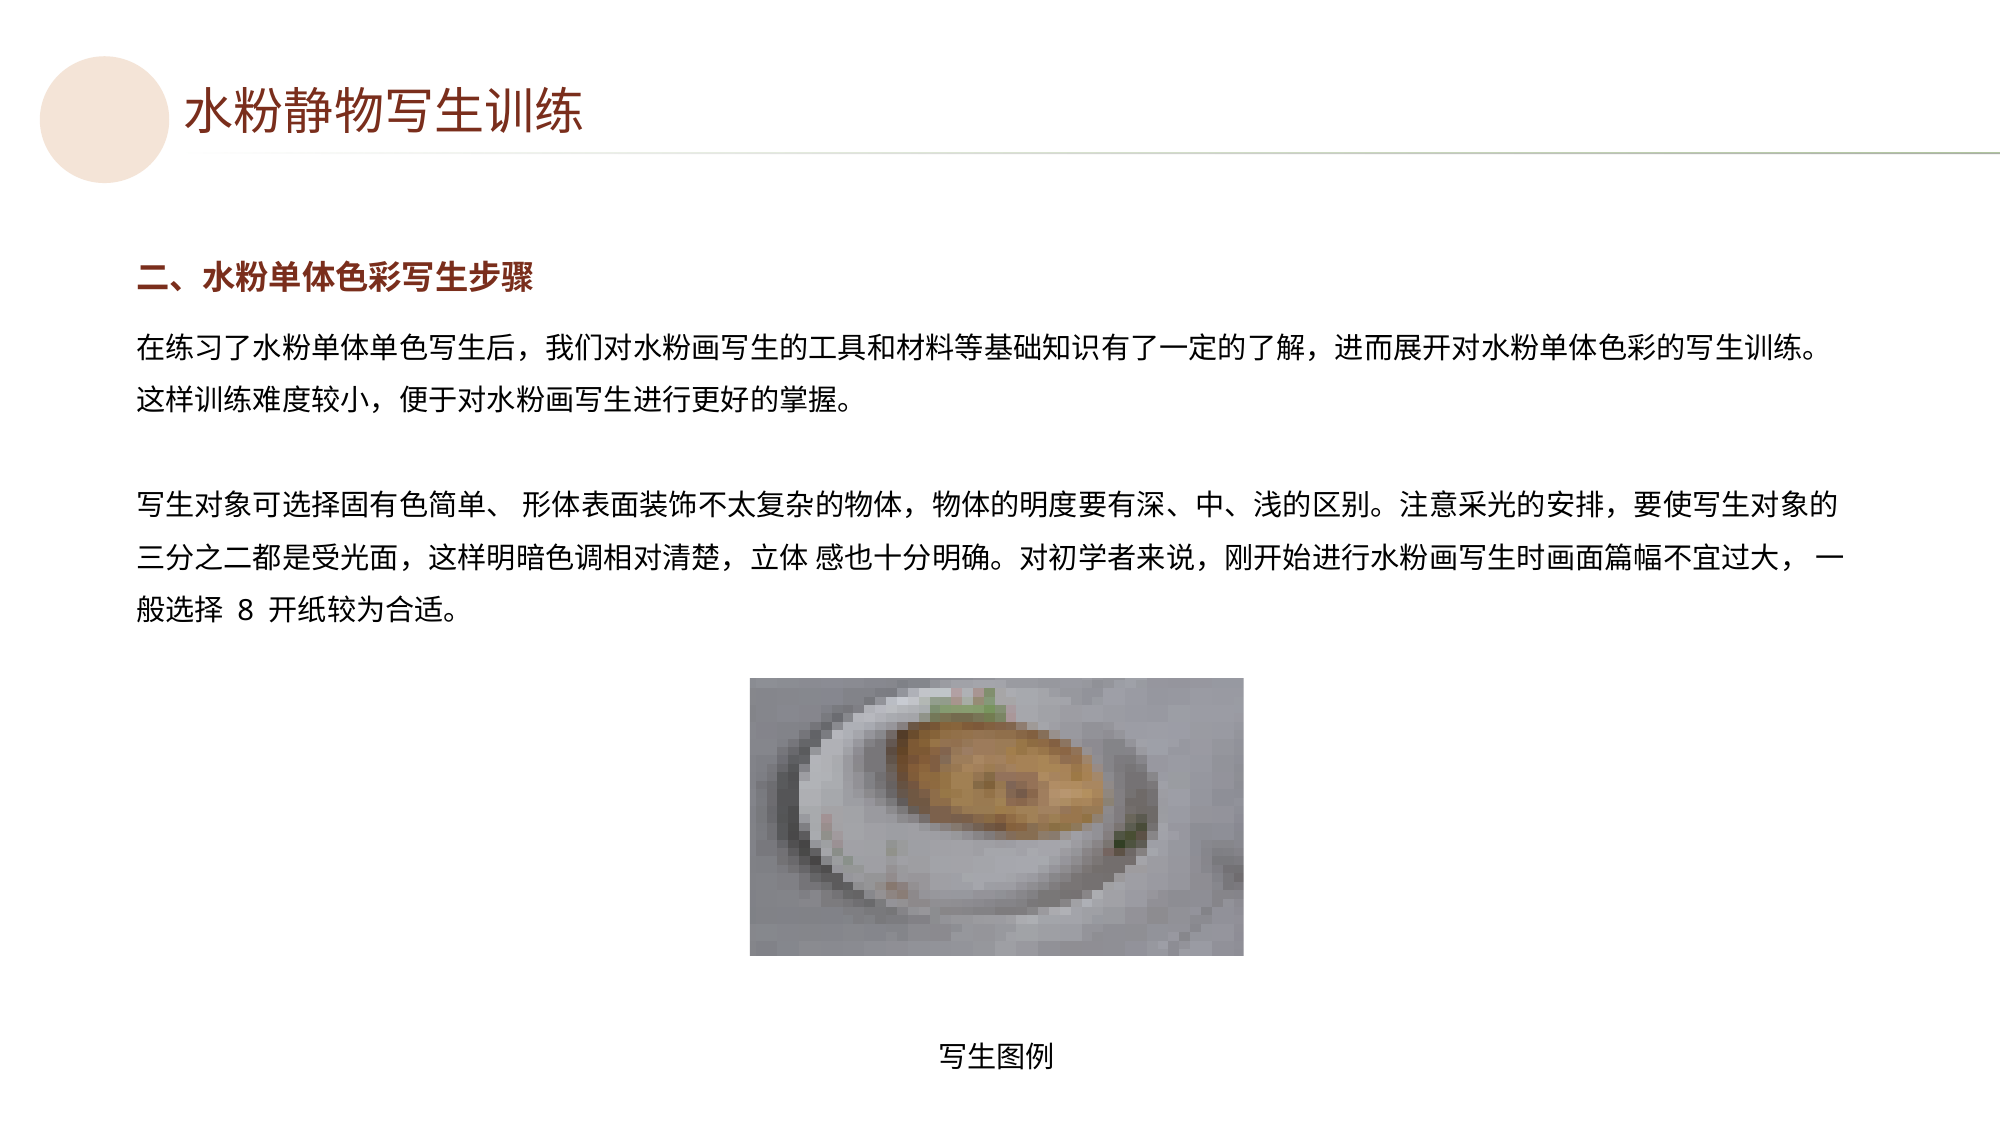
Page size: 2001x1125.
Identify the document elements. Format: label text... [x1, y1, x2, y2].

text_box 在练习了水粉单体单色写生后，我们对水粉画写生的工具和材料等基础知识有了一定的了解，进而展开对水粉单体色彩的写生训练。这样训练难度较小，便于对水粉画写生进行更好的掌握。 写生对象可选择固有色简单、 形体表面装饰不太复杂的物体，物体的明度要有深、中、浅的区别。注意采光的安排，要使写生对象的三分之二都是受光面，这样明暗色调相对清楚，立体 感也十分明确。对初学者来说，刚开始进行水粉画写生时画面篇幅不宜过大， 一般选择 8 开纸较为合适。 [121, 304, 1873, 634]
picture [168, 151, 2000, 194]
text_box [38, 55, 171, 185]
text_box 二、水粉单体色彩写生步骤 [121, 248, 1405, 304]
text_box 写生图例 [659, 996, 1335, 1081]
text_box 水粉静物写生训练 [169, 71, 616, 147]
picture [749, 678, 1244, 956]
